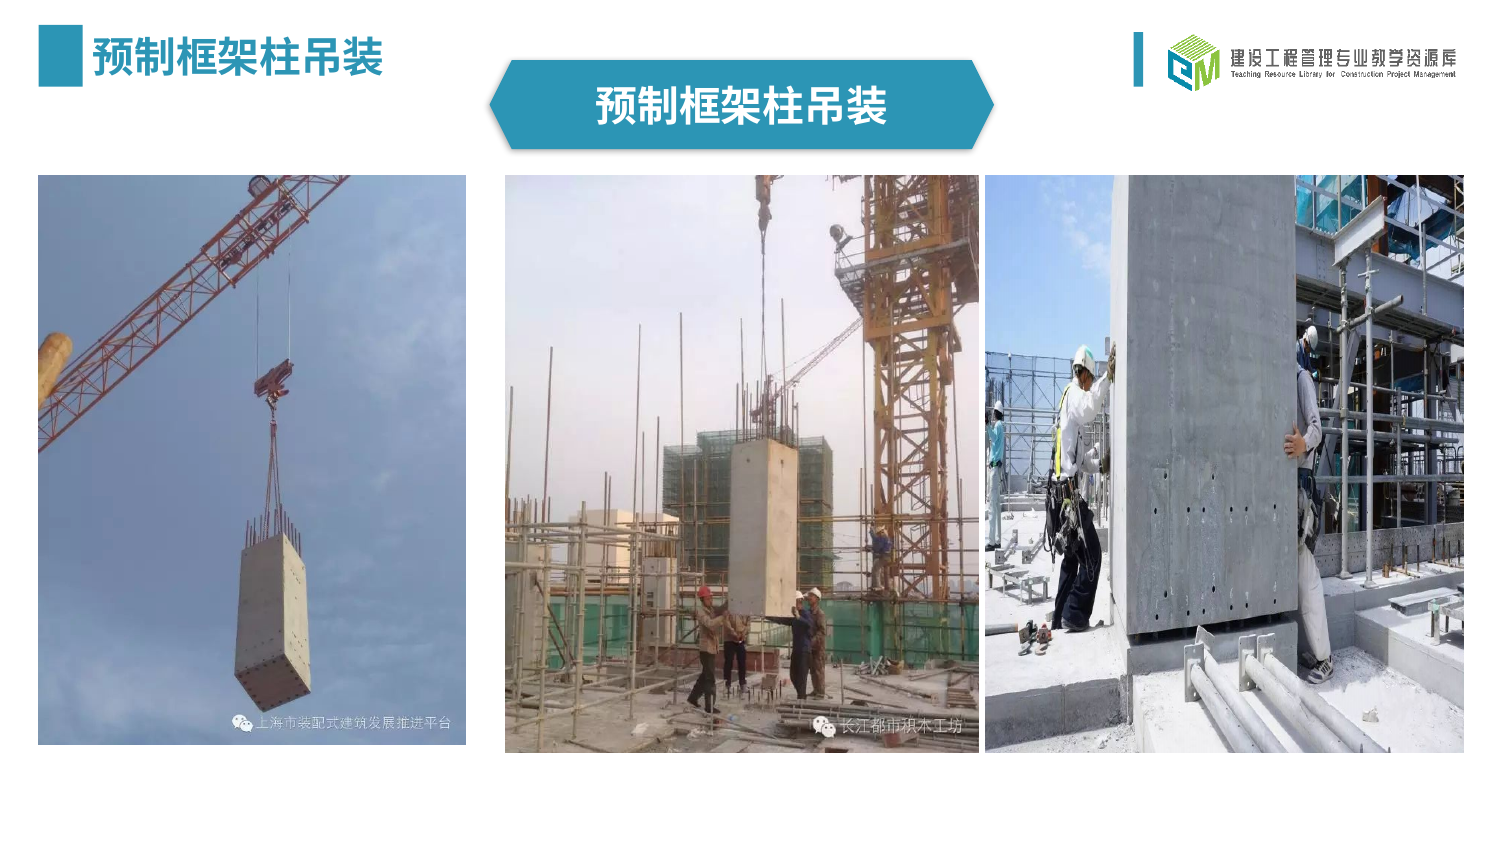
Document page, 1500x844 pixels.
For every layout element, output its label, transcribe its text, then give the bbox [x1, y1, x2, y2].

picture [505, 175, 979, 753]
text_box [38, 24, 1464, 93]
picture [985, 175, 1464, 753]
text_box 预制框架柱吊装 [486, 102, 997, 153]
picture [38, 175, 466, 745]
